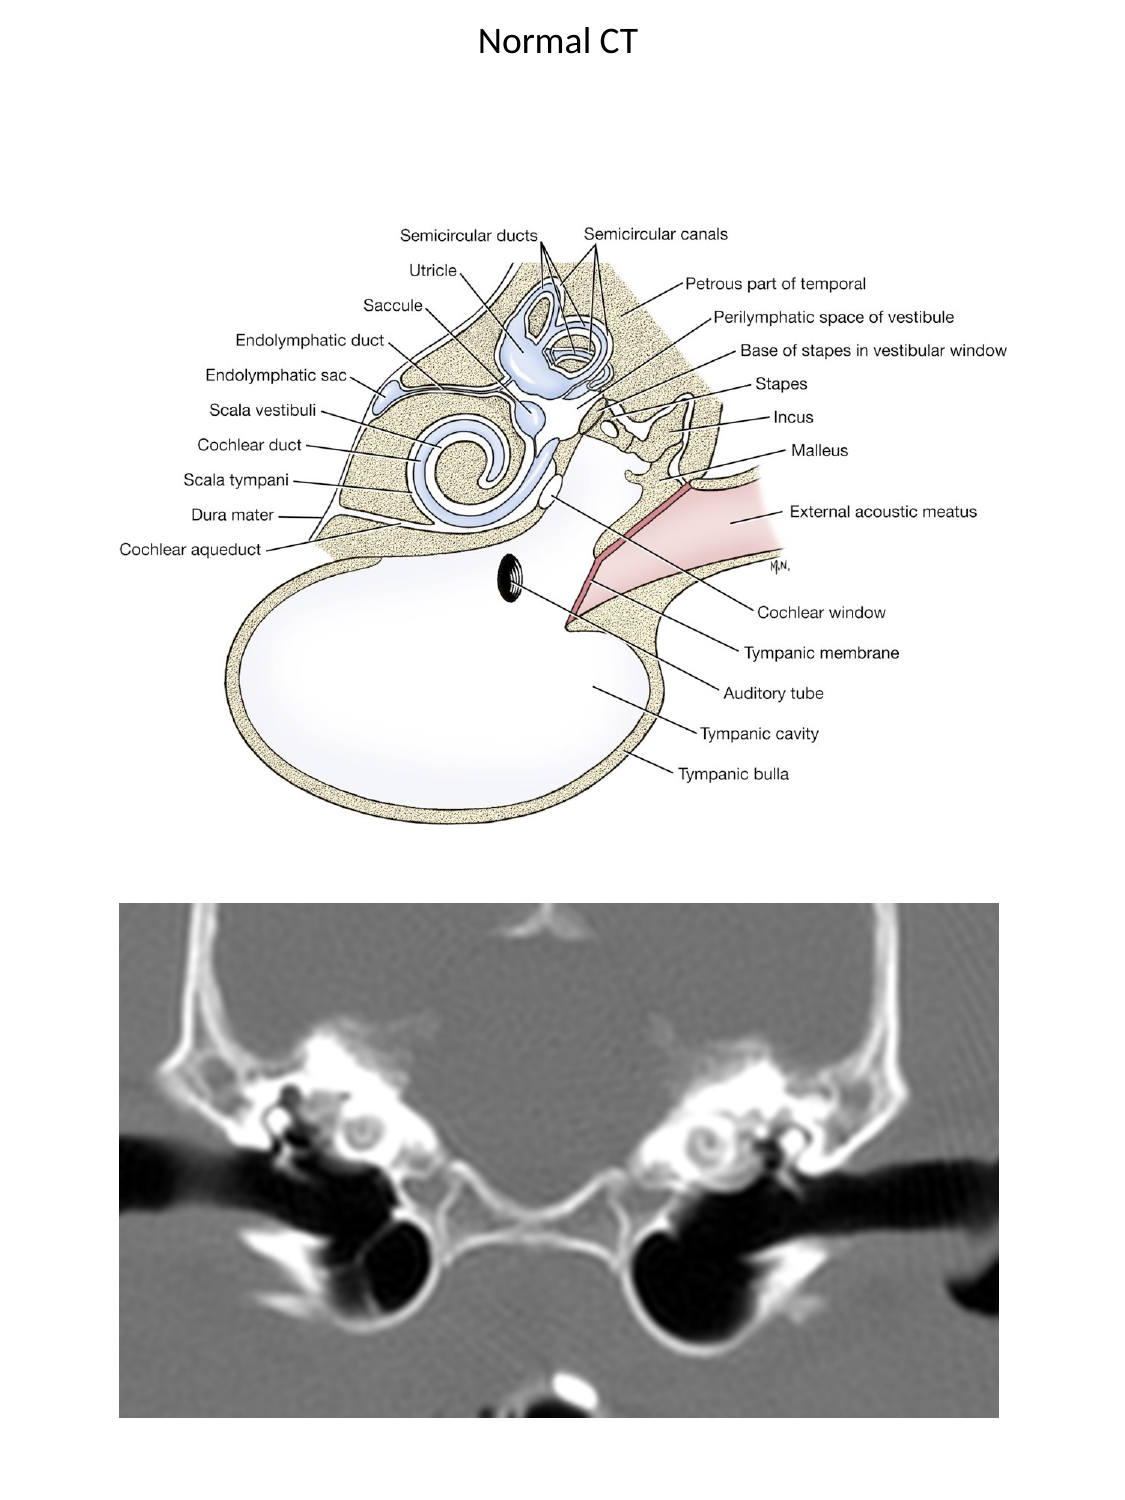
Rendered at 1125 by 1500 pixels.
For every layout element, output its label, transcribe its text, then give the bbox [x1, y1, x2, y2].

picture [118, 224, 1007, 826]
text_box Normal CT [463, 8, 654, 68]
picture [118, 903, 999, 1418]
